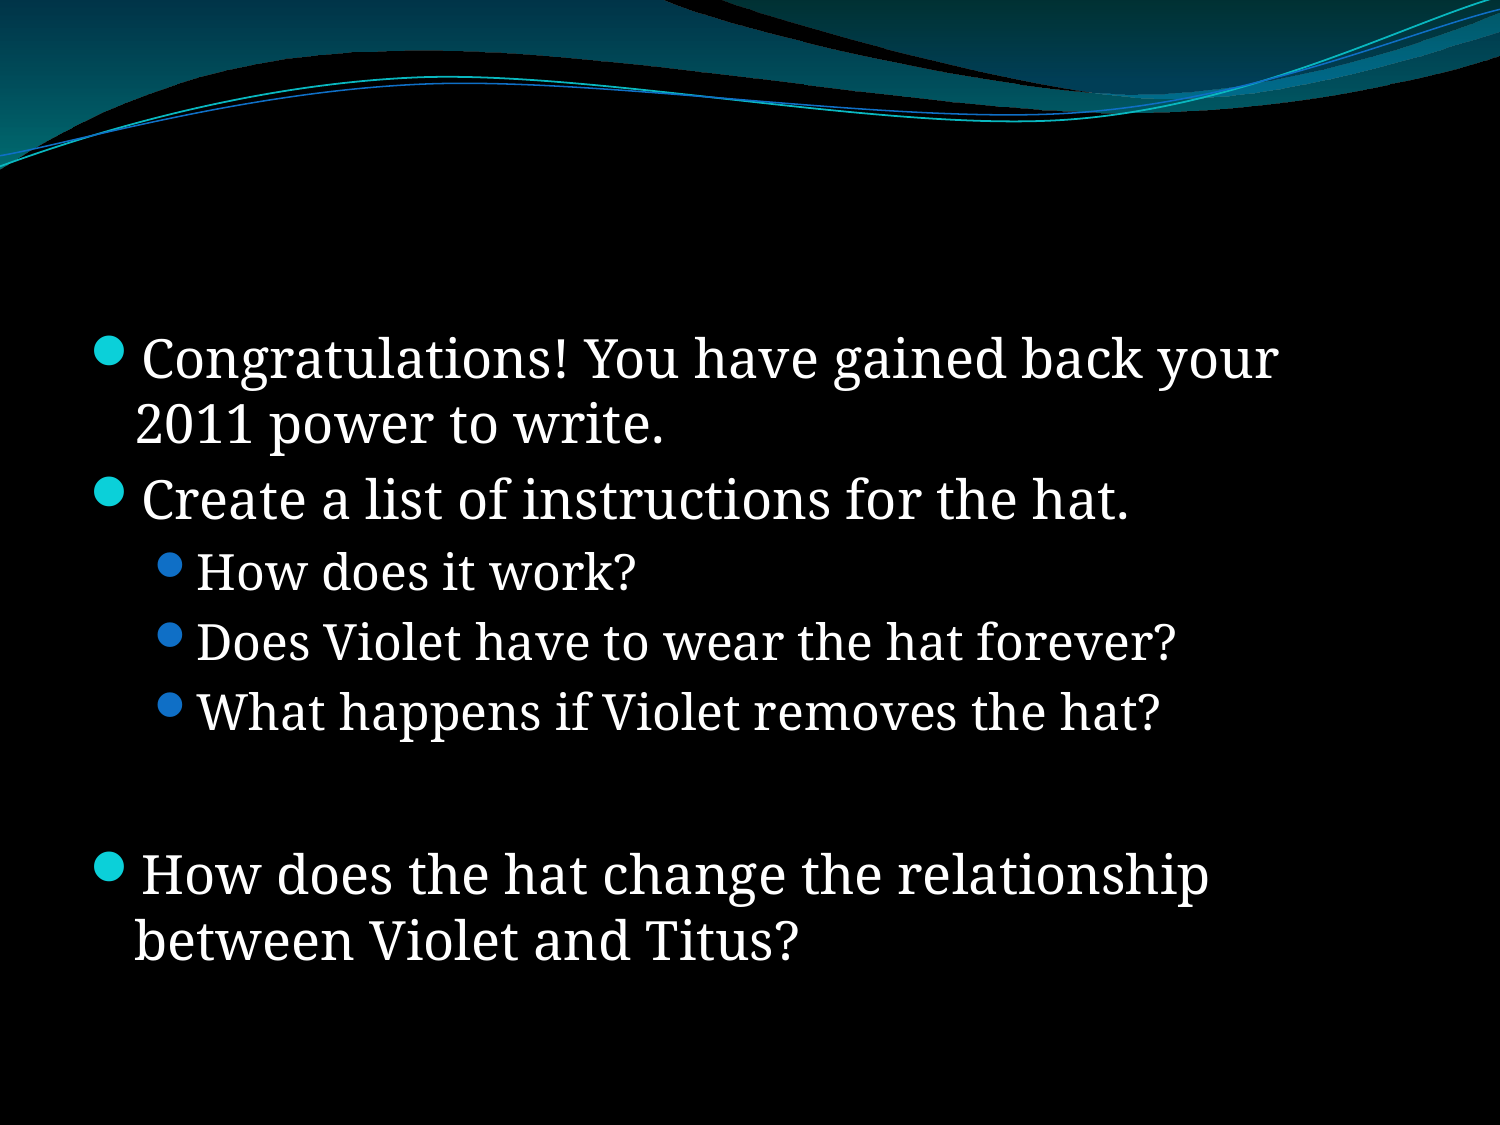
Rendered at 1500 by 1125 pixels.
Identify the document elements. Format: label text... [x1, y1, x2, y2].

list Congratulations! You have gained back your 2011 power to write. Create a list of instructions for the hat. How does it work? Does Violet have to wear the hat forever? What happens if Violet removes the hat? How does the hat change the relationship between Violet and Titus? [75, 317, 1425, 1038]
